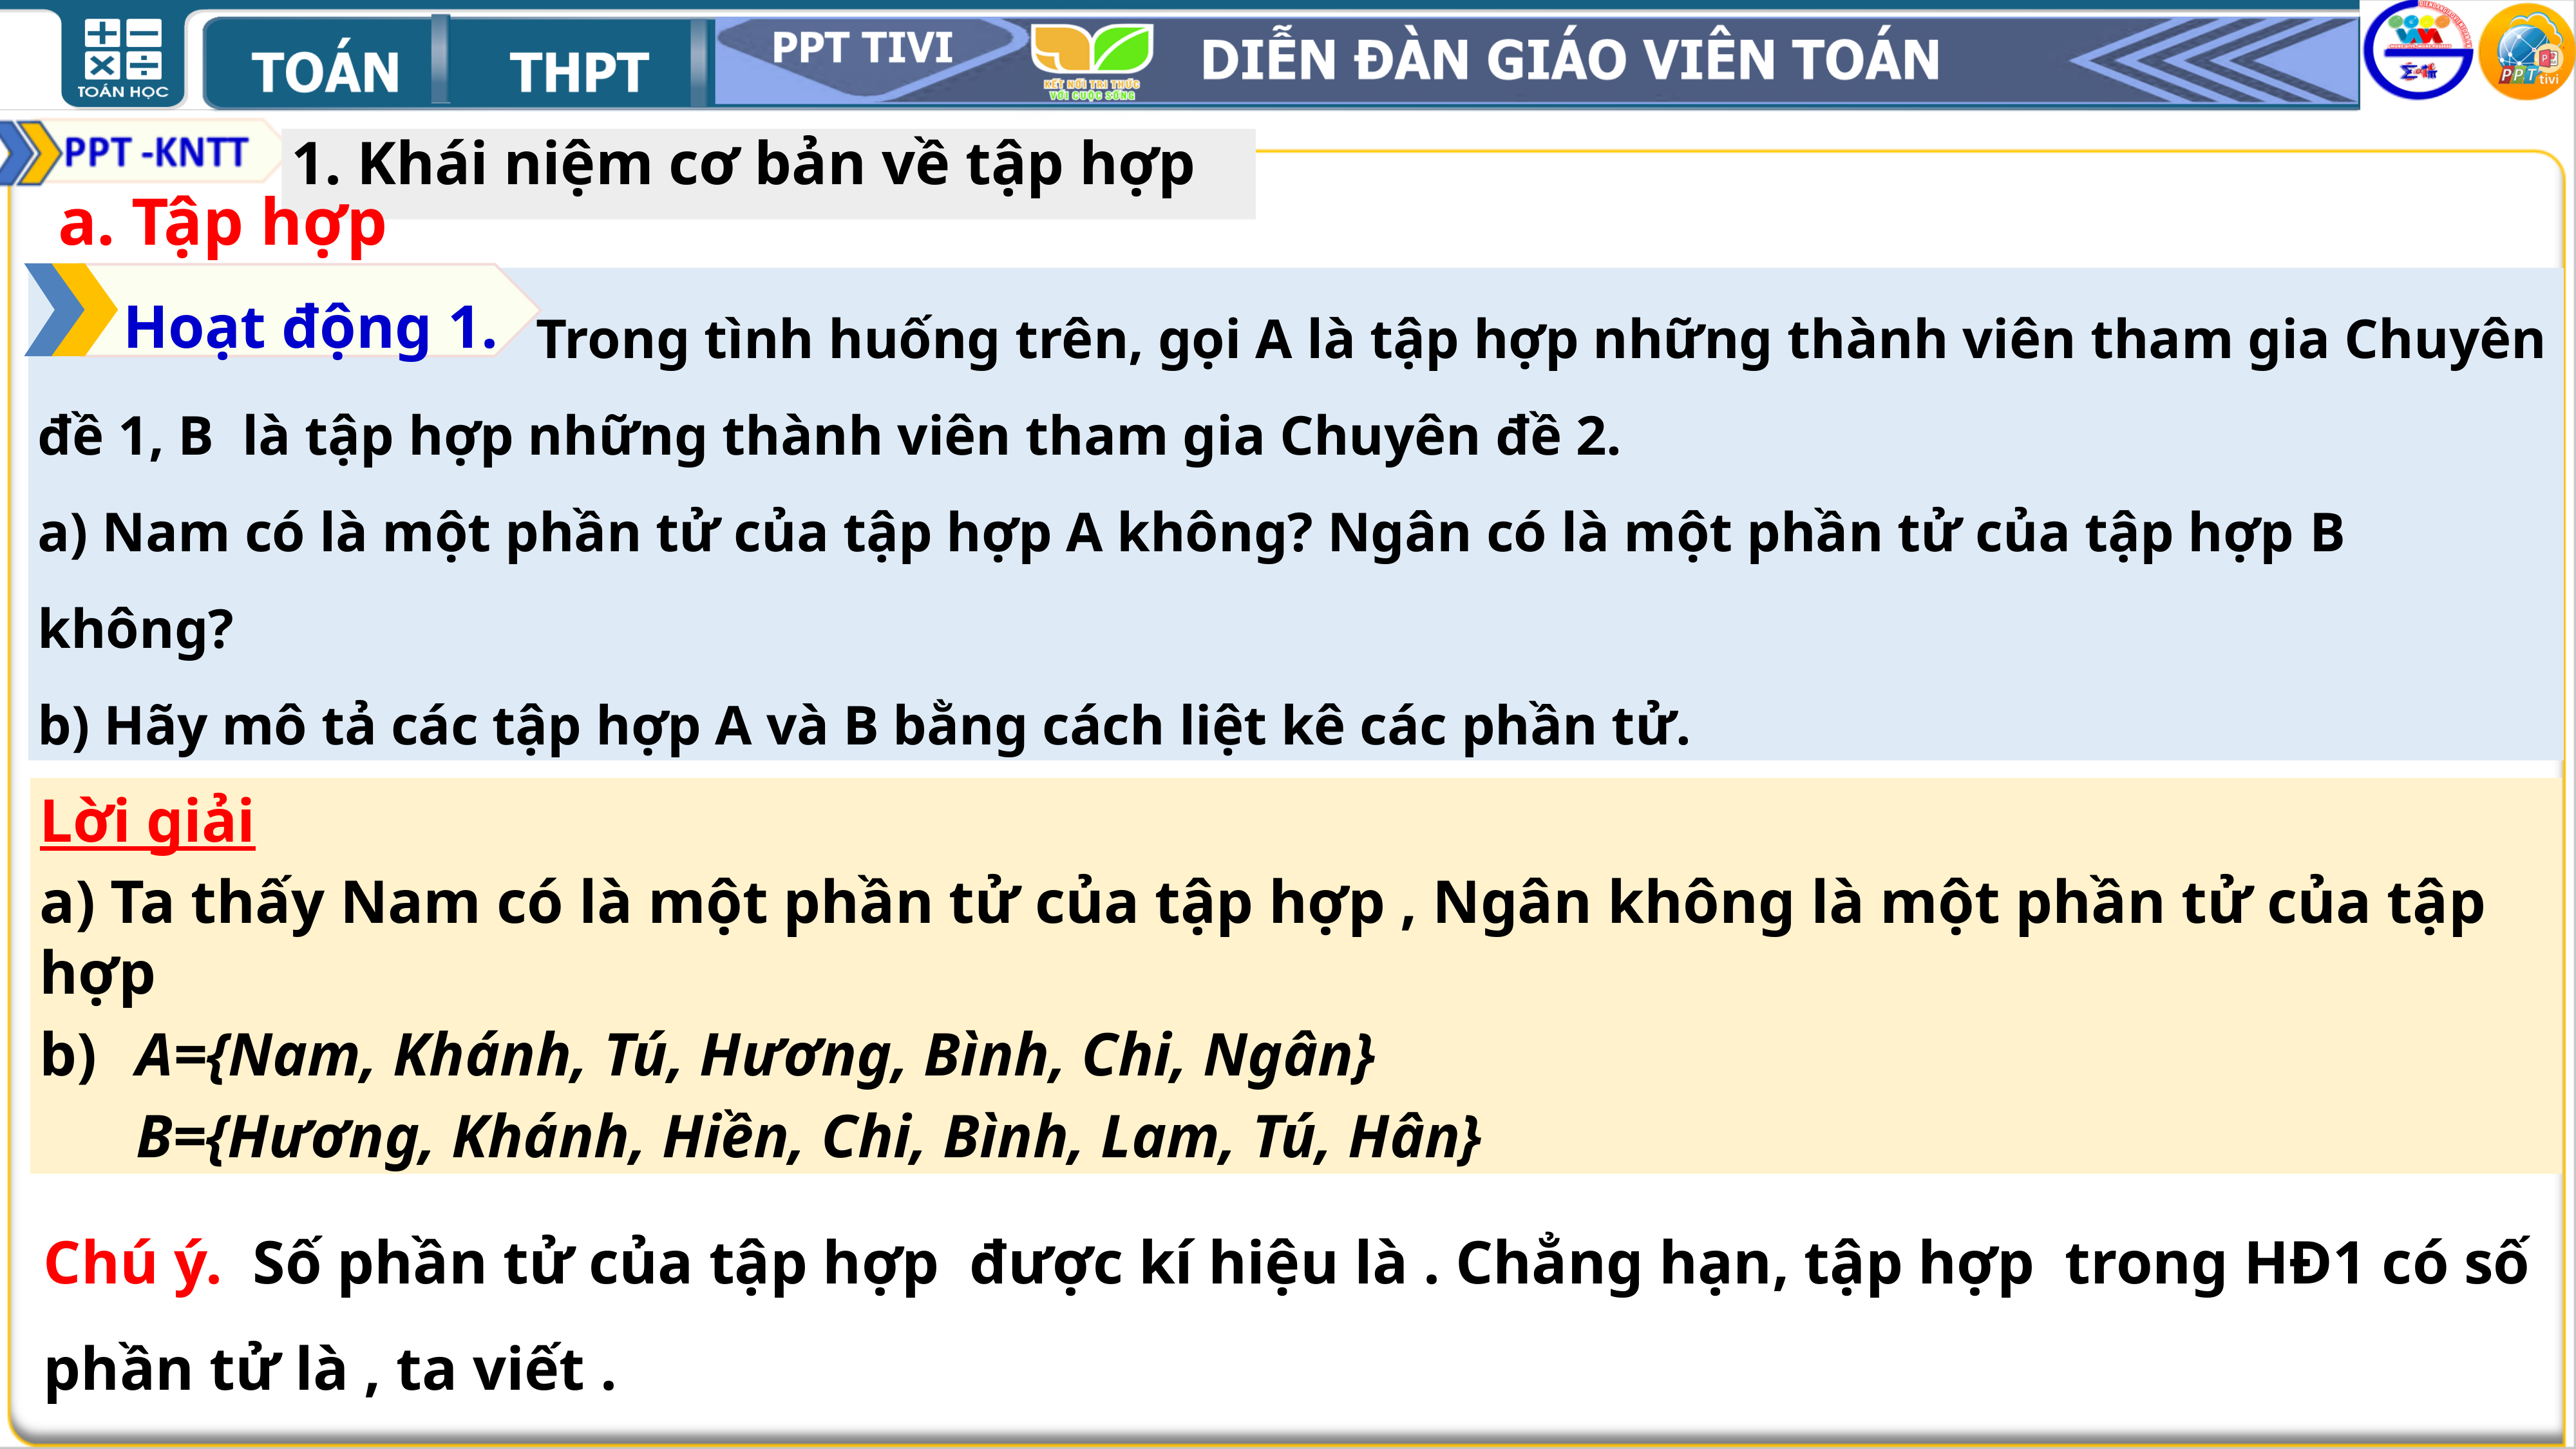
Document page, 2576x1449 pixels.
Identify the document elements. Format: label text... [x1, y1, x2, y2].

text_box Trong tình huống trên, gọi A là tập hợp những thành viên tham gia Chuyên đề 1, B là tập hợp những thành viên tham gia Chuyên đề 2. a) Nam có là một phần tử của tập hợp A không? Ngân có là một phần tử của tập hợp B không? b) Hãy mô tả các tập hợp A và B bằng cách liệt kê các phần tử. [28, 267, 2564, 761]
picture [0, 0, 2576, 1449]
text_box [24, 263, 596, 357]
text_box a. Tập hợp [48, 176, 542, 263]
text_box 1. Khái niệm cơ bản về tập hợp [281, 129, 1256, 220]
